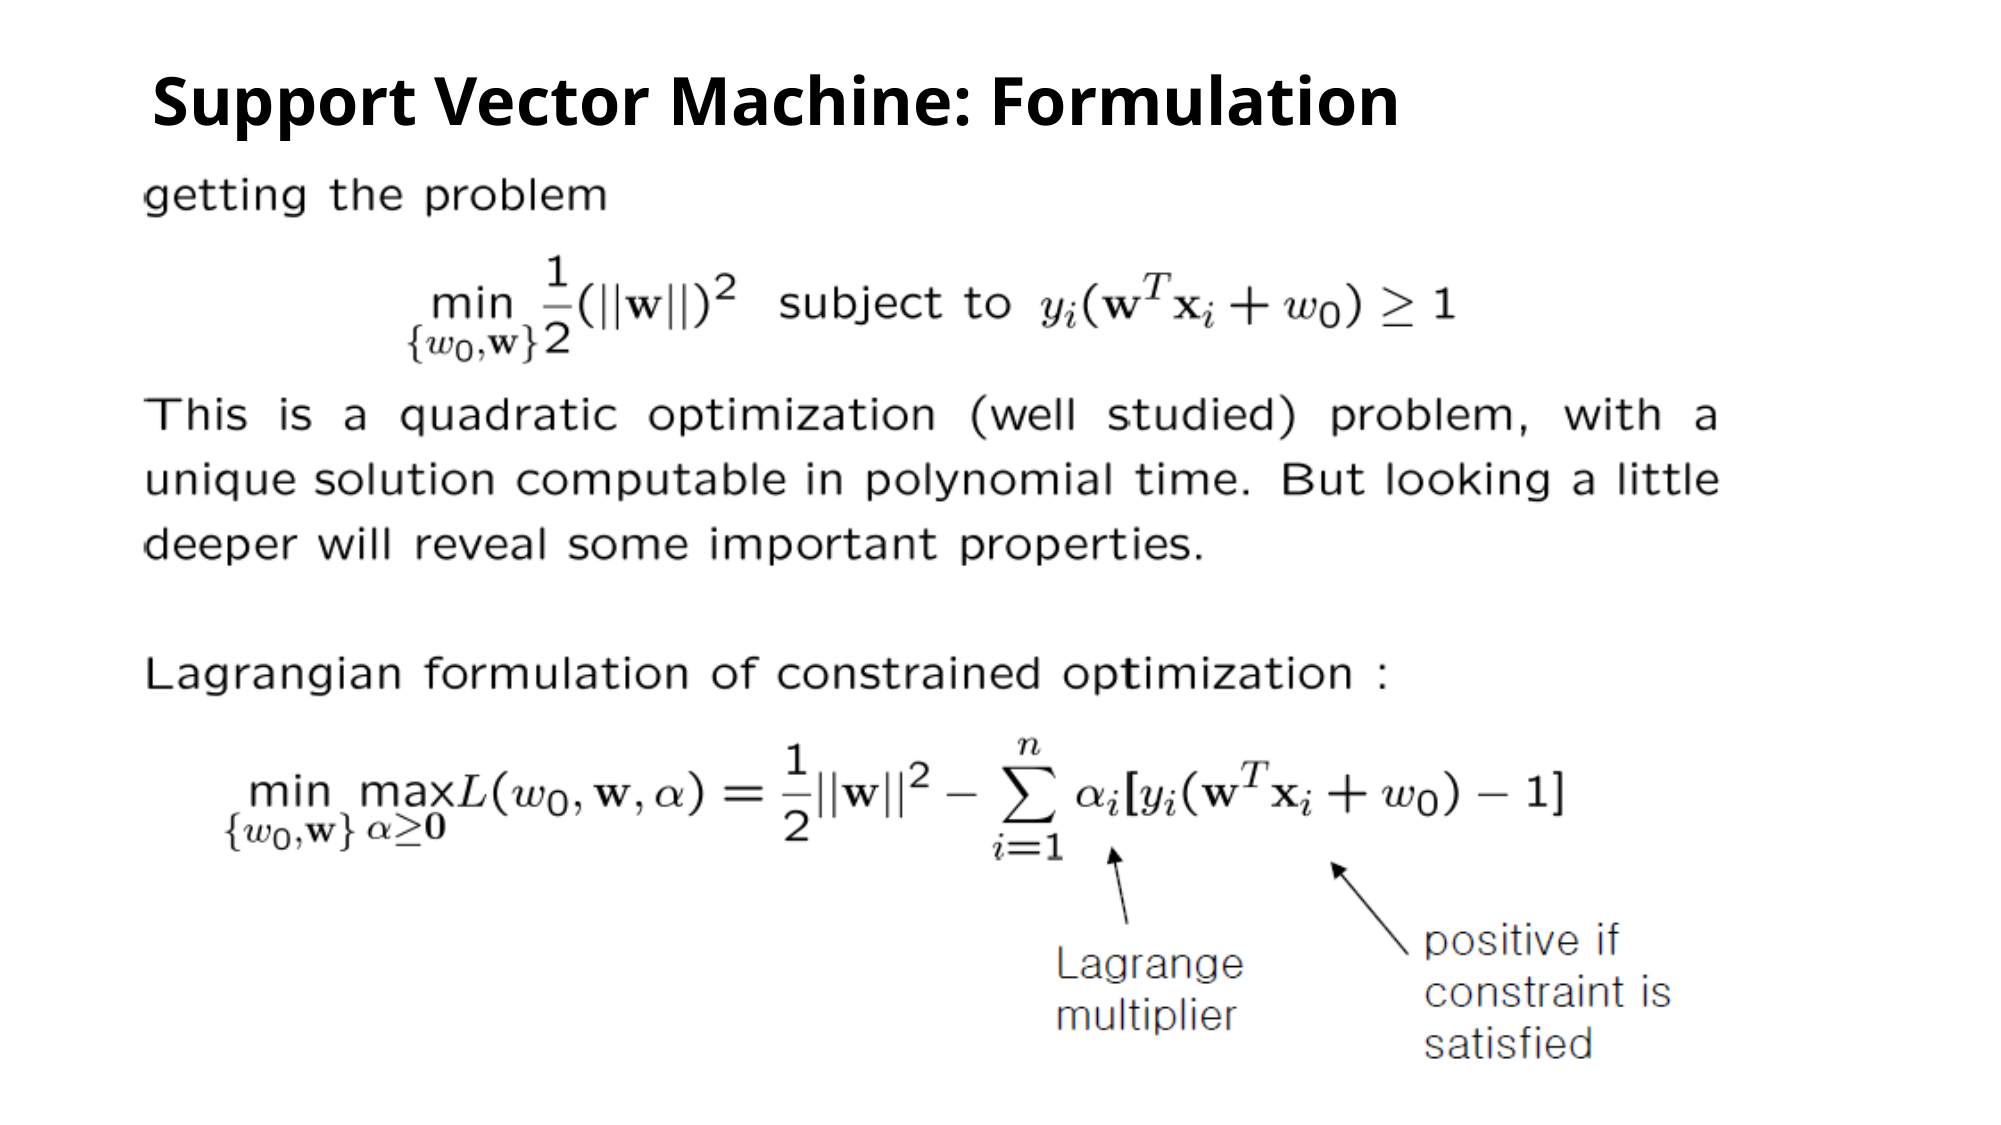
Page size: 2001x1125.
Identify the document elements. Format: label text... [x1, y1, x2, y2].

picture [137, 157, 1734, 1075]
title Support Vector Machine: Formulation [137, 59, 1863, 148]
